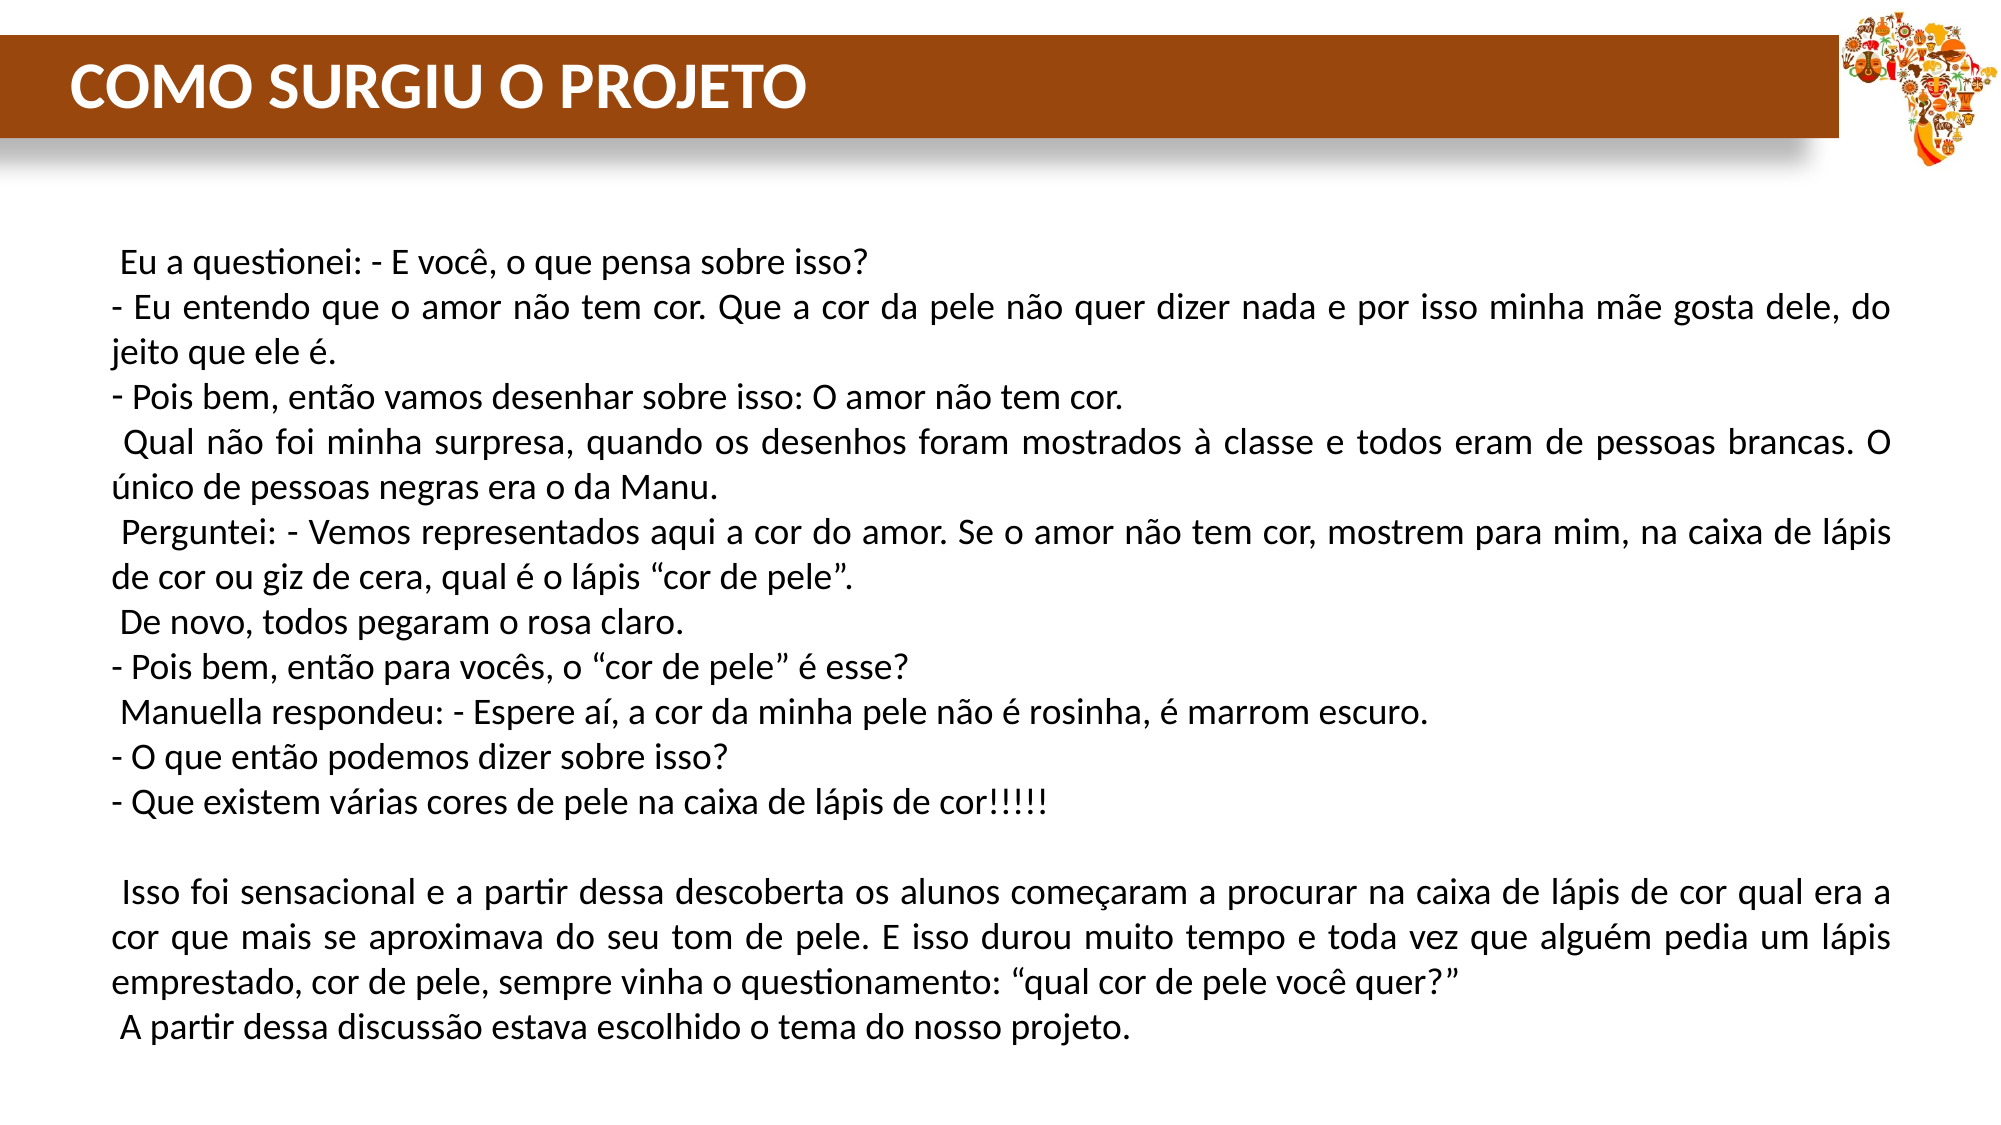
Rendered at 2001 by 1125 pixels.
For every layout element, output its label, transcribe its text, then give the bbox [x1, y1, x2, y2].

text_box COMO SURGIU O PROJETO [55, 43, 1556, 127]
picture [1839, 8, 2000, 171]
list Eu a questionei: - E você, o que pensa sobre isso? - Eu entendo que o amor não tem cor. Que a cor da pele não quer dizer nada e por isso minha mãe gosta dele, do jeito que ele é. Pois bem, então vamos desenhar sobre isso: O amor não tem cor. Qual não foi minha surpresa, quando os desenhos foram mostrados à classe e todos eram de pessoas brancas. O único de pessoas negras era o da Manu. Perguntei: - Vemos representados aqui a cor do amor. Se o amor não tem cor, mostrem para mim, na caixa de lápis de cor ou giz de cera, qual é o lápis “cor de pele”. De novo, todos pegaram o rosa claro. - Pois bem, então para vocês, o “cor de pele” é esse? Manuella respondeu: - Espere aí, a cor da minha pele não é rosinha, é marrom escuro. - O que então podemos dizer sobre isso? - Que existem várias cores de pele na caixa de lápis de cor!!!!! Isso foi sensacional e a partir dessa descoberta os alunos começaram a procurar na caixa de lápis de cor qual era a cor que mais se aproximava do seu tom de pele. E isso durou muito tempo e toda vez que alguém pedia um lápis emprestado, cor de pele, sempre vinha o questionamento: “qual cor de pele você quer?” A partir dessa discussão estava escolhido o tema do nosso projeto. [96, 229, 1909, 1125]
